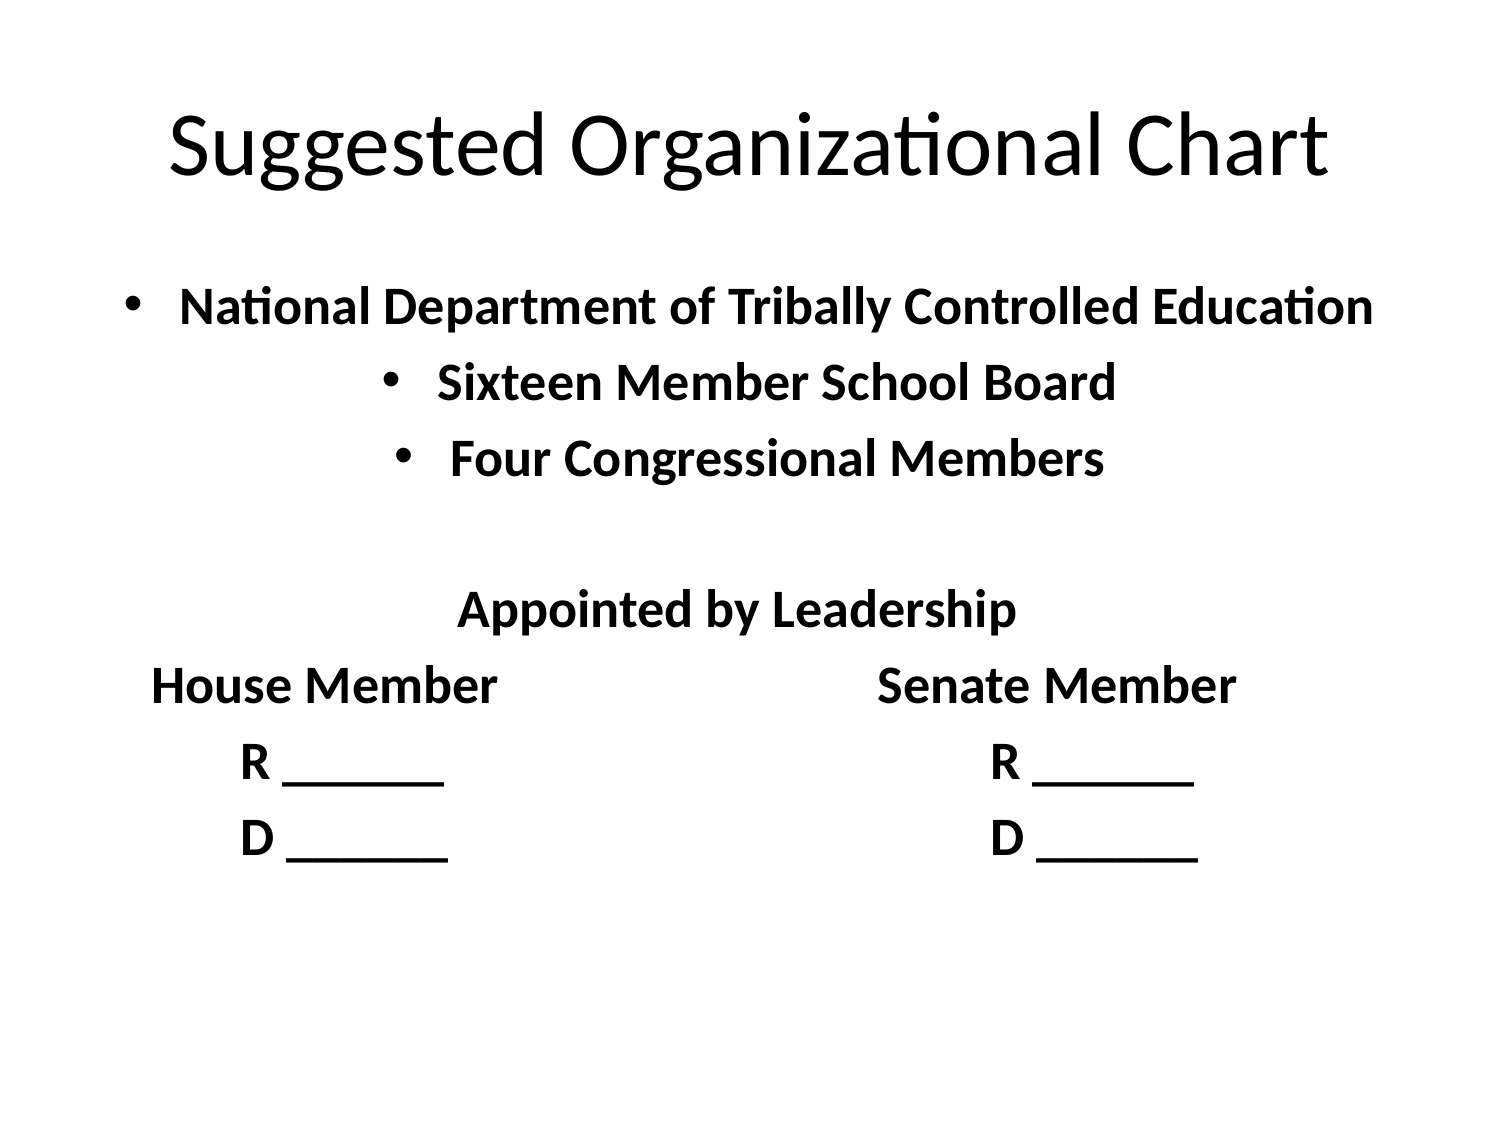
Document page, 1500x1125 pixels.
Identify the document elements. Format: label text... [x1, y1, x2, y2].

title Suggested Organizational Chart [75, 45, 1425, 233]
list National Department of Tribally Controlled Education Sixteen Member School Board Four Congressional Members Appointed by Leadership House Member Senate Member R ______ R ______ D ______ D ______ [75, 262, 1425, 1005]
